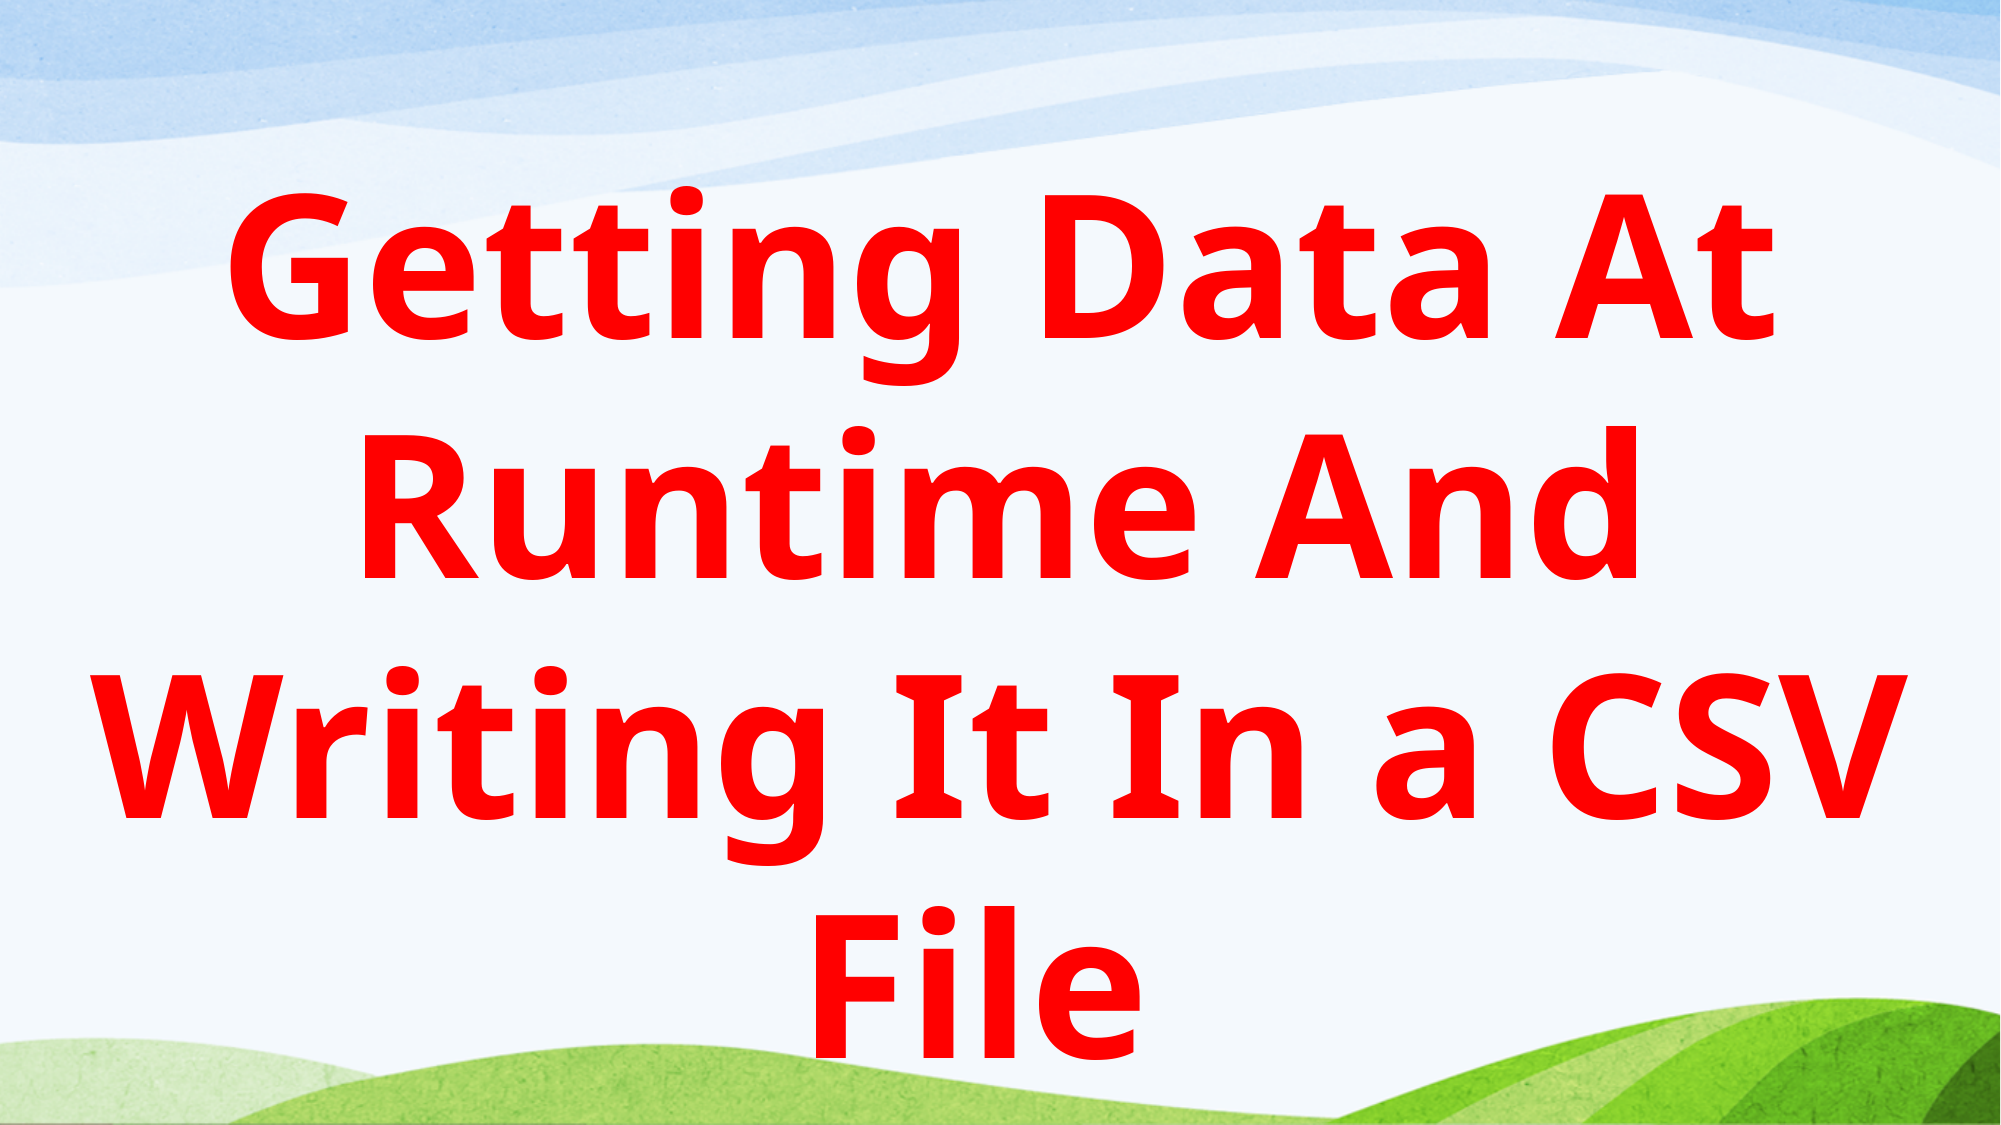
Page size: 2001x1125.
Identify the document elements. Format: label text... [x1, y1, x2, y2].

picture [0, 0, 2001, 1125]
text_box Getting Data At Runtime And Writing It In a CSV File [0, 131, 2000, 1106]
